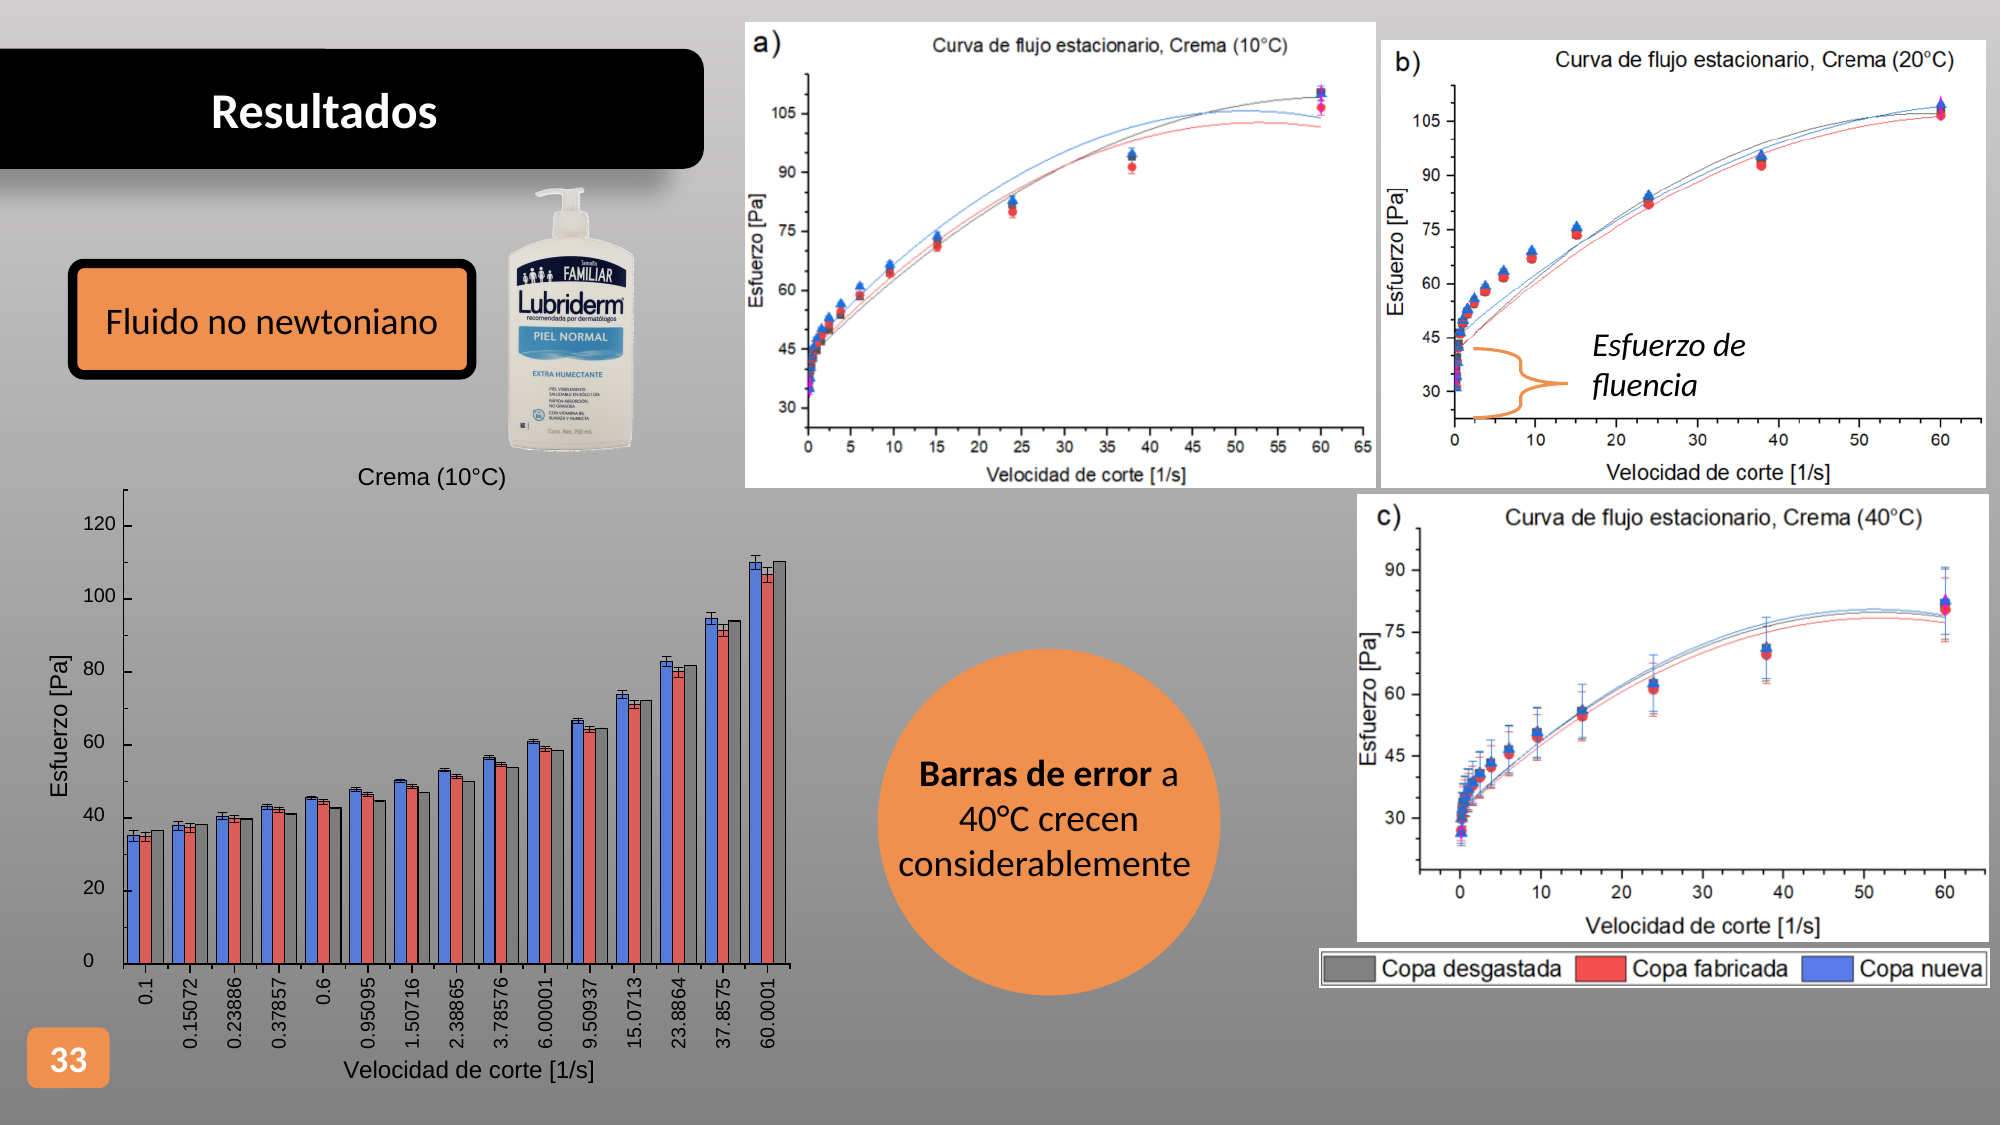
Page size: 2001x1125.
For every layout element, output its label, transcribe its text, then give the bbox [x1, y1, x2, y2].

picture [1357, 494, 1989, 942]
text_box Barras de error a 40°C crecen considerablemente [877, 741, 1221, 892]
picture [33, 22, 1376, 1088]
text_box [896, 647, 1202, 741]
text_box Resultados [0, 47, 705, 170]
picture [501, 180, 644, 458]
text_box [891, 892, 1208, 997]
picture [1381, 40, 1986, 488]
picture [1319, 948, 1990, 988]
text_box Fluido no newtoniano [71, 262, 473, 376]
text_box 33 [26, 1027, 104, 1090]
